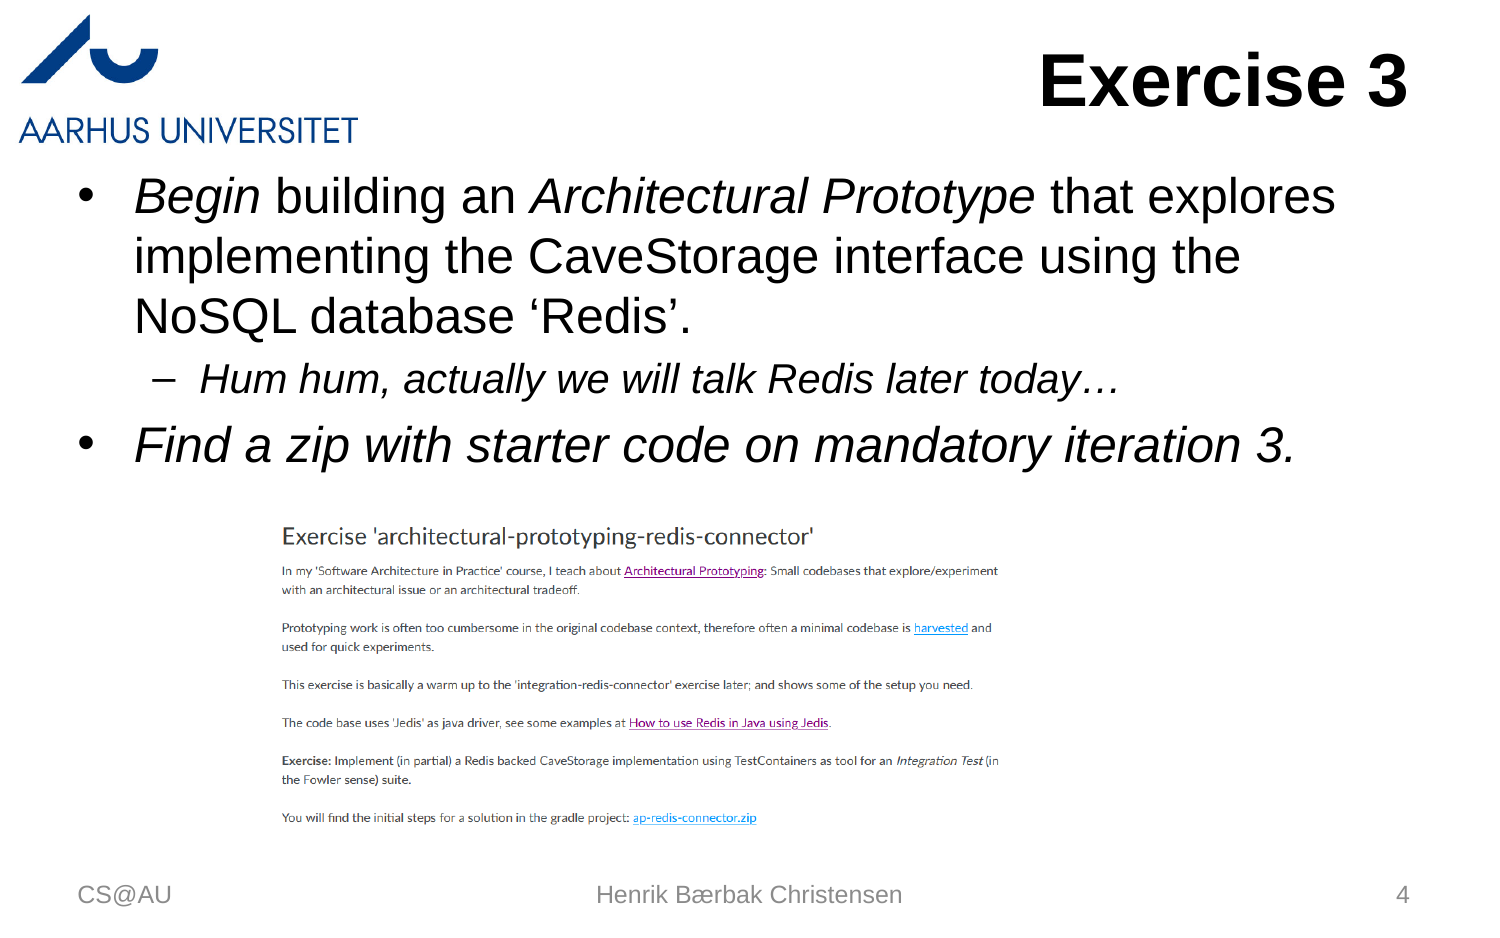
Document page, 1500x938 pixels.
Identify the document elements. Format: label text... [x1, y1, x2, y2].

footer Henrik Bærbak Christensen [512, 868, 988, 919]
title Exercise 3 [75, 27, 1425, 125]
picture [274, 518, 1012, 832]
slide_number 4 [1074, 868, 1425, 919]
slide_number CS@AU [62, 868, 413, 919]
picture [14, 9, 358, 146]
list Begin building an Architectural Prototype that explores implementing the CaveStorage interface using the NoSQL database ‘Redis’. Hum hum, actually we will talk Redis later today… Find a zip with starter code on mandatory iteration 3. [62, 156, 1425, 865]
